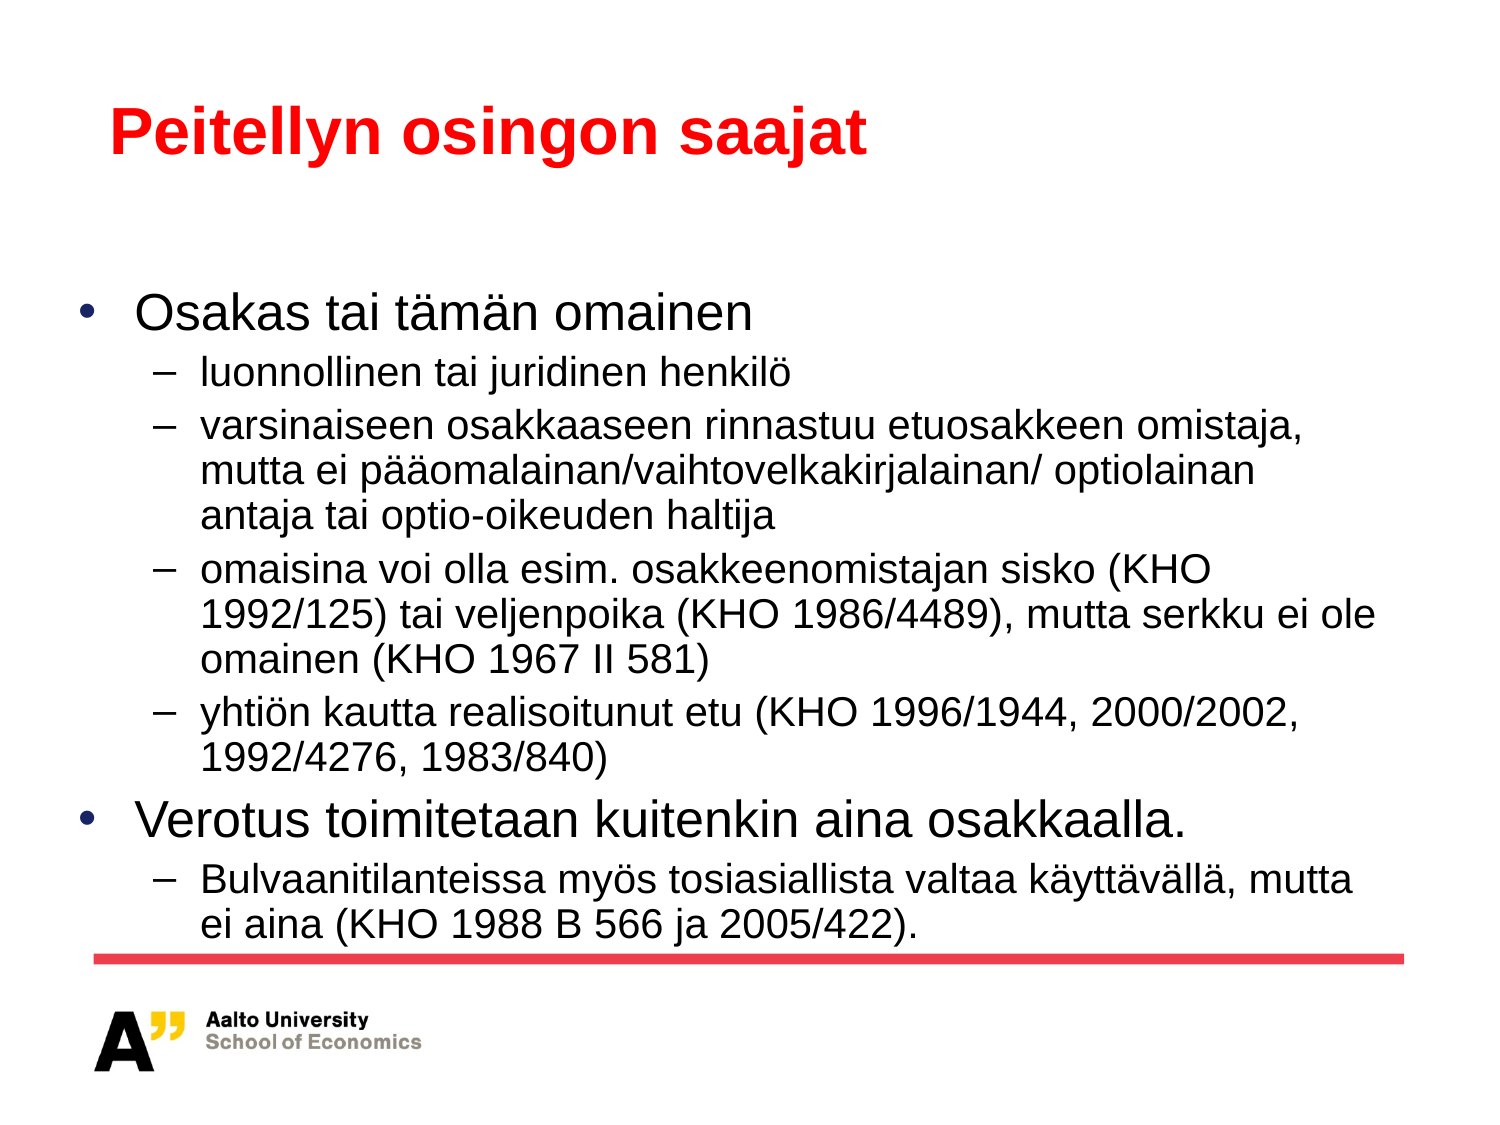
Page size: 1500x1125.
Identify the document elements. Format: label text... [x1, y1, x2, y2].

title Peitellyn osingon saajat [93, 79, 1405, 258]
picture [0, 977, 473, 1125]
list Osakas tai tämän omainen luonnollinen tai juridinen henkilö varsinaiseen osakkaaseen rinnastuu etuosakkeen omistaja, mutta ei pääomalainan/vaihtovelkakirjalainan/ optiolainan antaja tai optio-oikeuden haltija omaisina voi olla esim. osakkeenomistajan sisko (KHO 1992/125) tai veljenpoika (KHO 1986/4489), mutta serkku ei ole omainen (KHO 1967 II 581) yhtiön kautta realisoitunut etu (KHO 1996/1944, 2000/2002, 1992/4276, 1983/840) Verotus toimitetaan kuitenkin aina osakkaalla. Bulvaanitilanteissa myös tosiasiallista valtaa käyttävällä, mutta ei aina (KHO 1988 B 566 ja 2005/422). [62, 278, 1397, 954]
